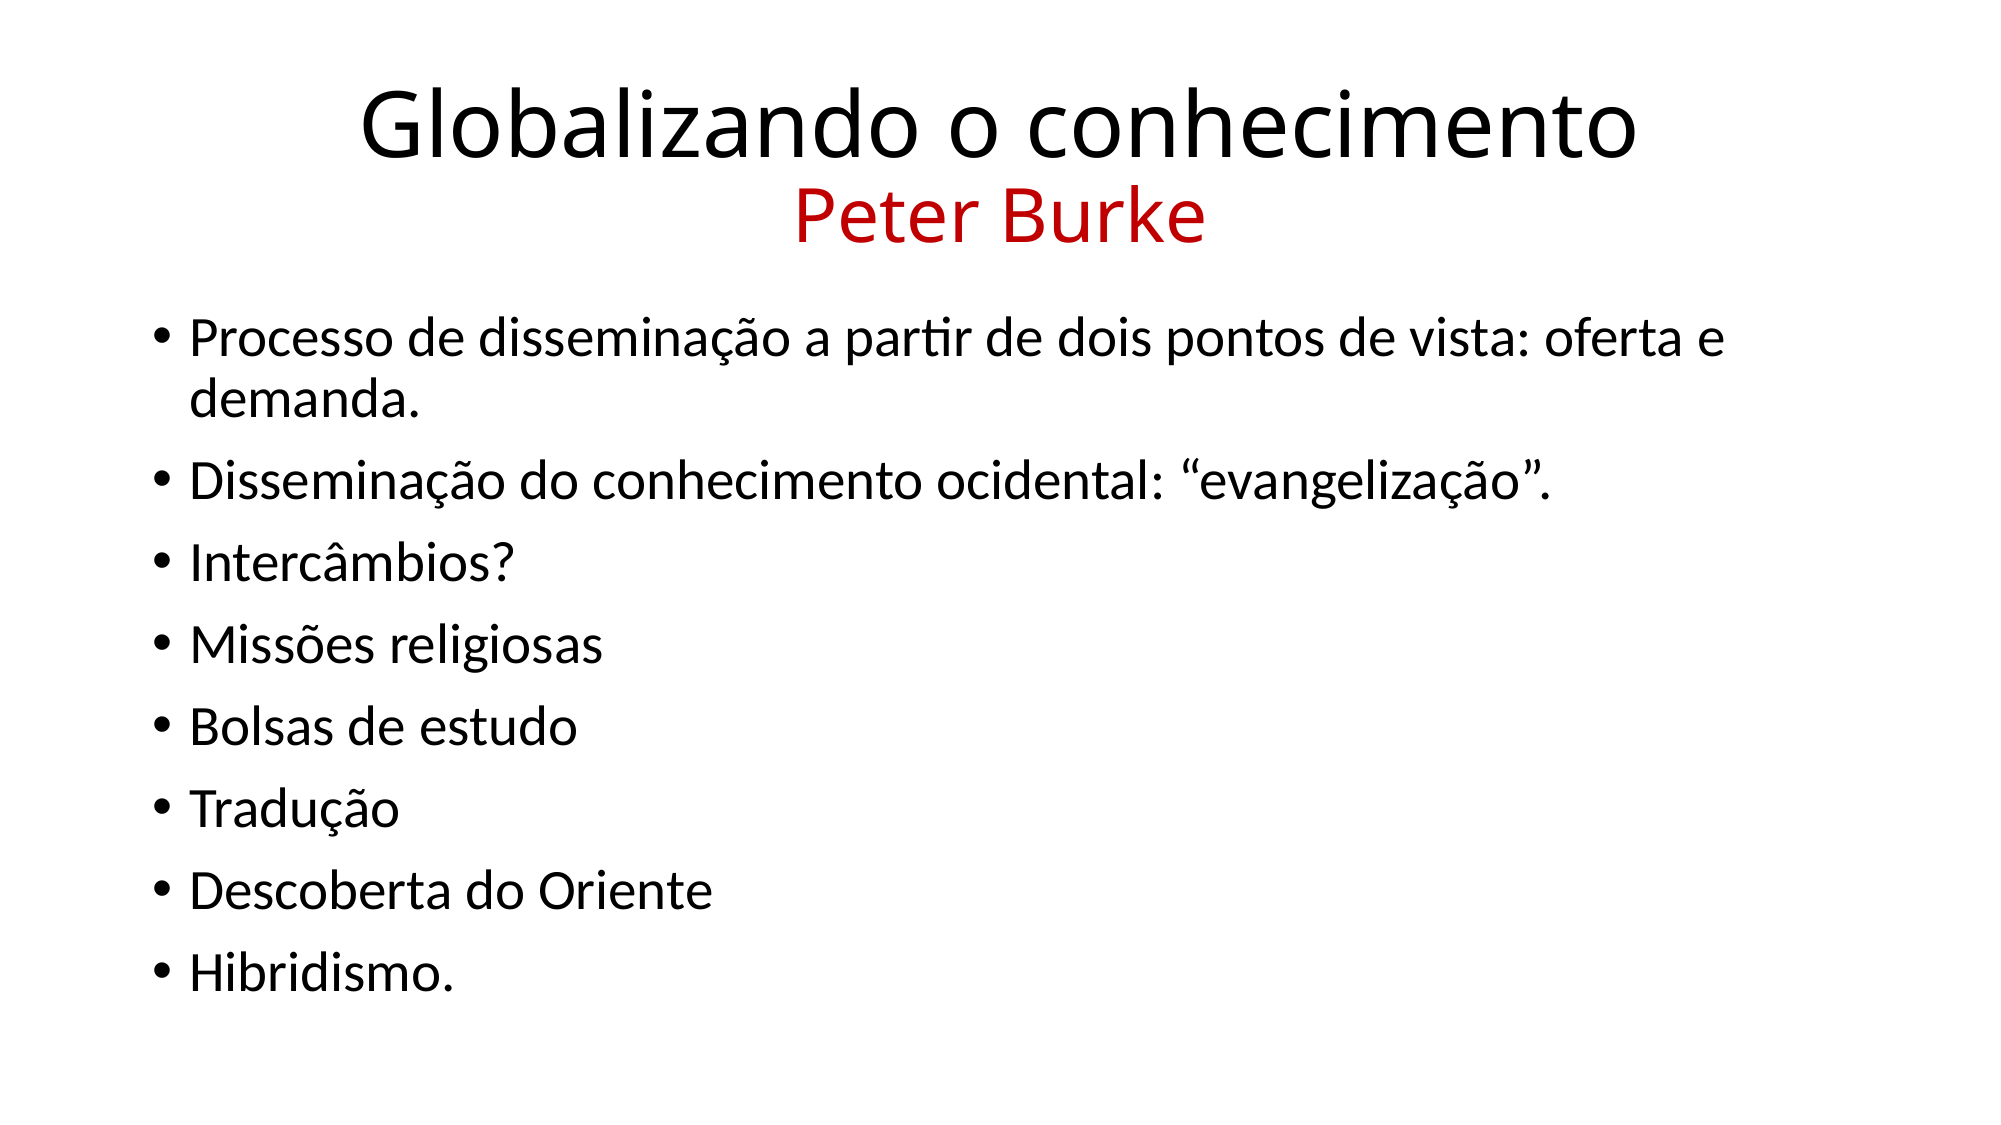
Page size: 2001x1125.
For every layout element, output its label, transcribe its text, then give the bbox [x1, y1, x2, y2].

title Globalizando o conhecimento Peter Burke [137, 59, 1863, 278]
list Processo de disseminação a partir de dois pontos de vista: oferta e demanda. Disseminação do conhecimento ocidental: “evangelização”. Intercâmbios? Missões religiosas Bolsas de estudo Tradução Descoberta do Oriente Hibridismo. [137, 299, 1863, 1014]
